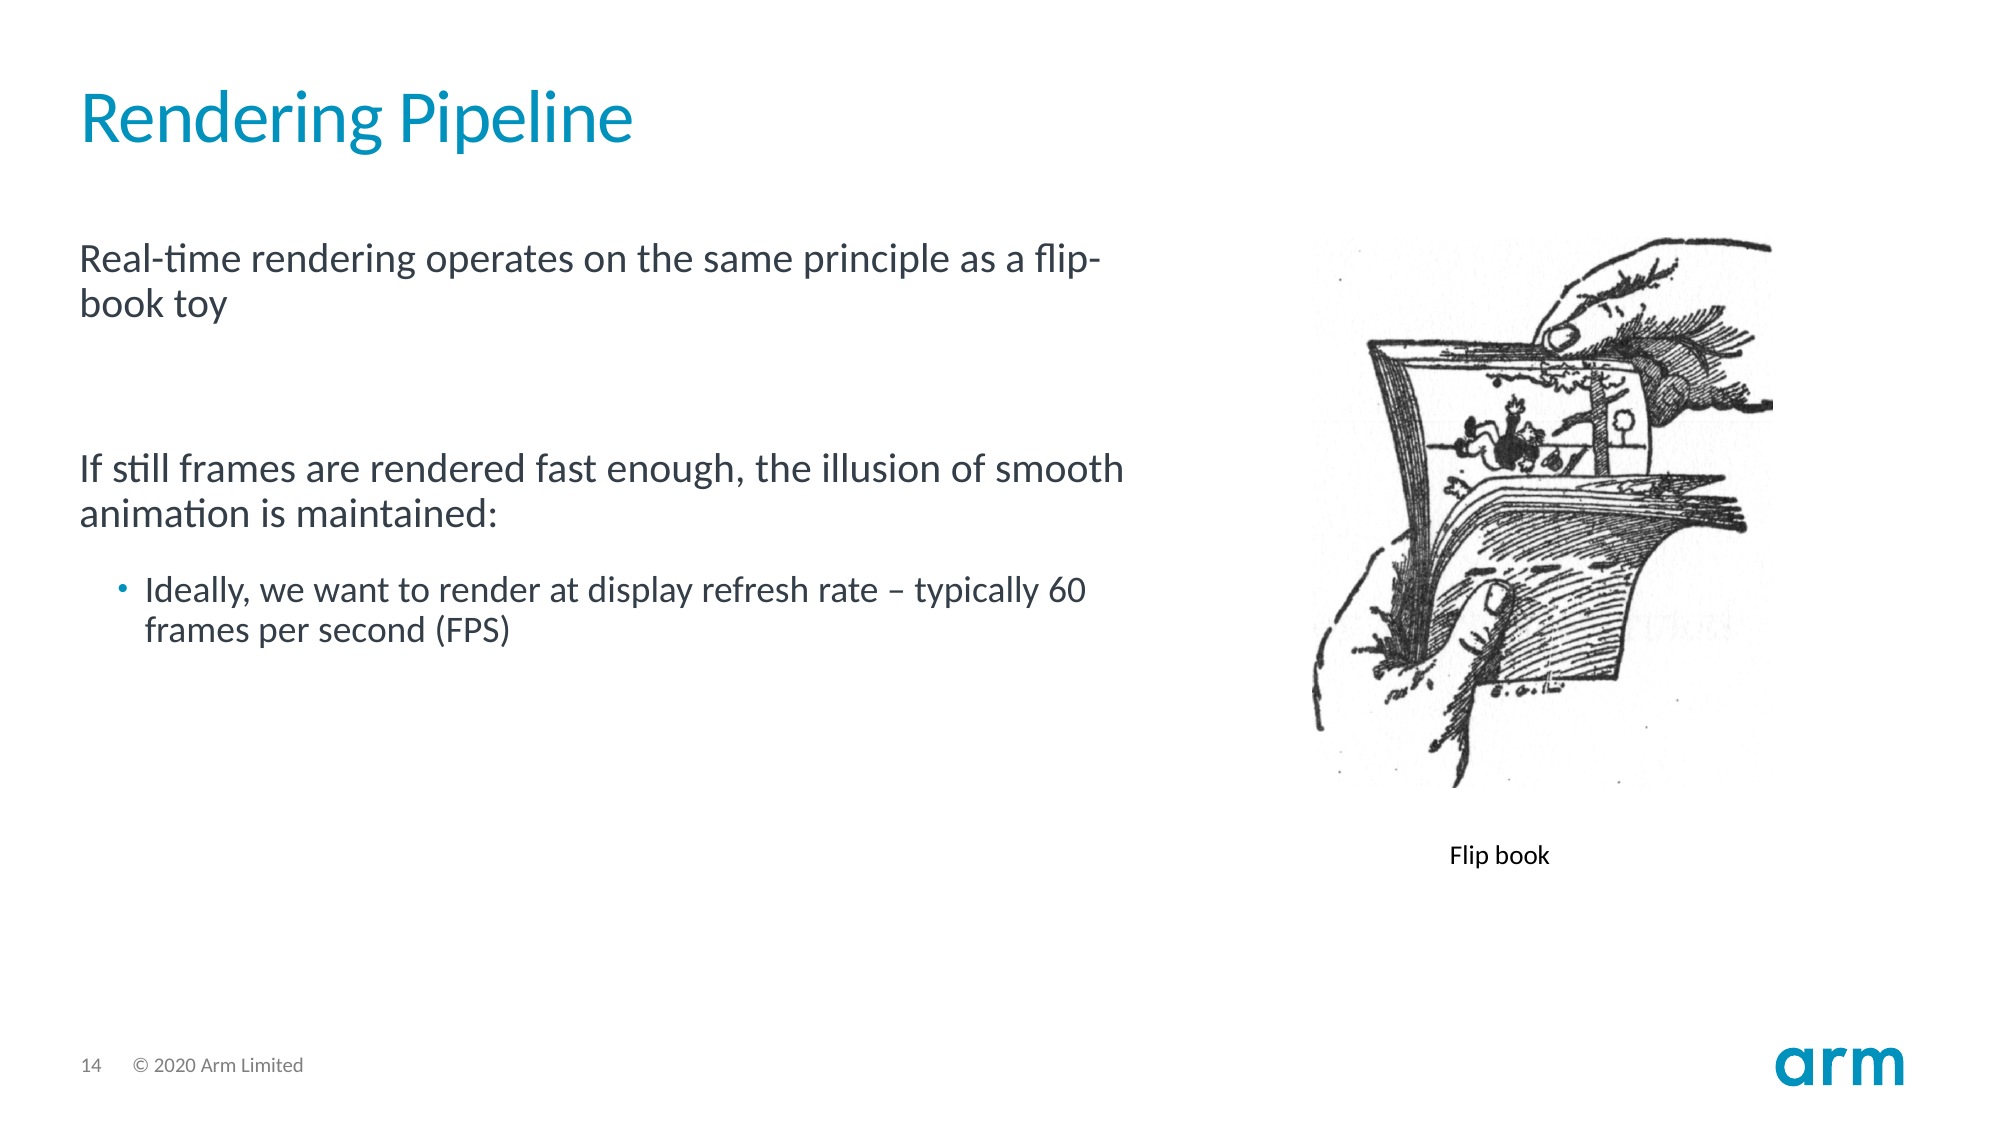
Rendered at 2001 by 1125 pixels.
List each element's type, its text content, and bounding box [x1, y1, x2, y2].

picture [1312, 237, 1773, 788]
text_box Flip book [1424, 837, 1575, 938]
title Rendering Pipeline [80, 48, 1915, 158]
list Real-time rendering operates on the same principle as a flip-book toy If still frames are rendered fast enough, the illusion of smooth animation is maintained: Ideally, we want to render at display refresh rate – typically 60 frames per second (FPS) [79, 236, 1138, 963]
